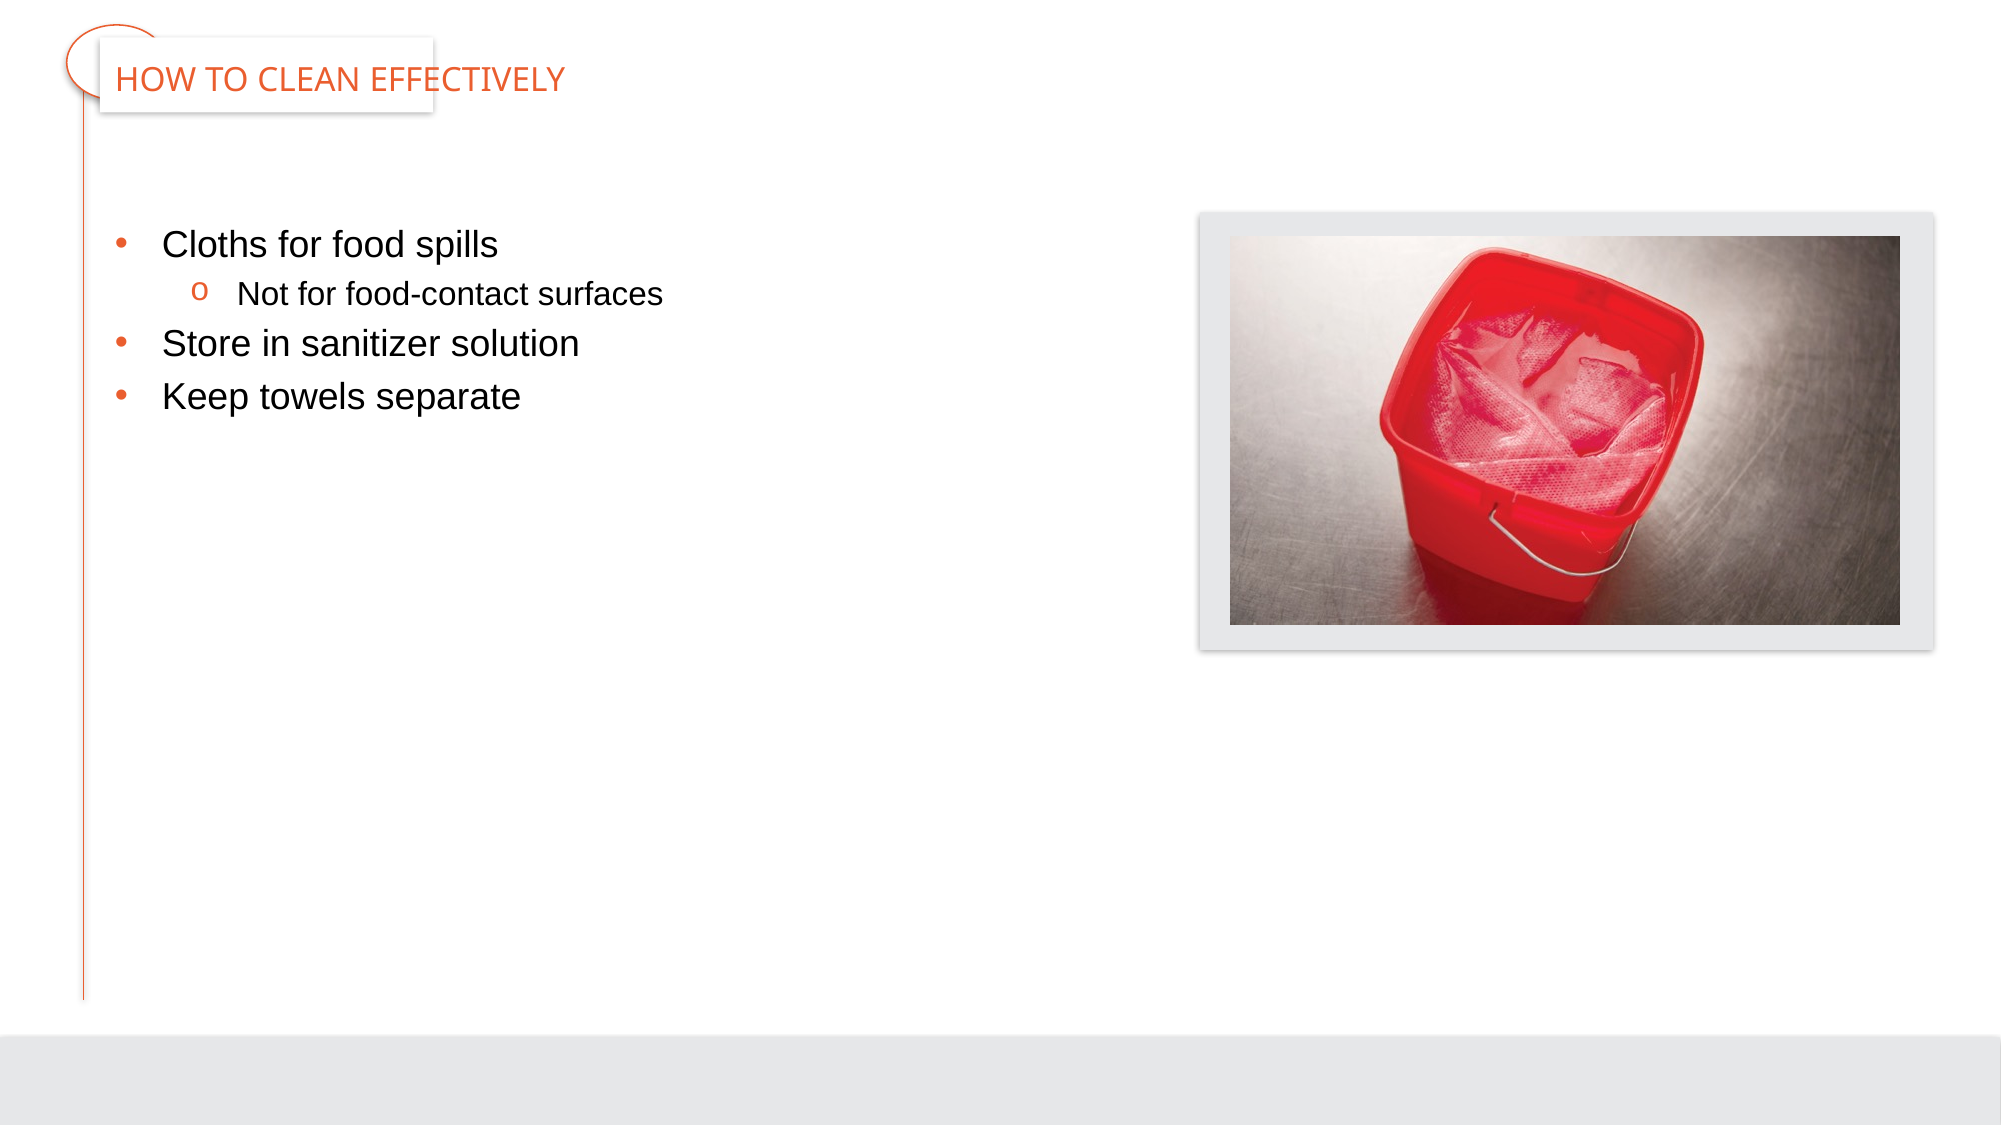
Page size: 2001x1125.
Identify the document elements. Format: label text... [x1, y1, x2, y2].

title How to Clean Effectively [99, 45, 1900, 125]
picture [1229, 236, 1901, 626]
list Cloths for food spills Not for food-contact surfaces Store in sanitizer solution Keep towels separate [99, 212, 1167, 1000]
